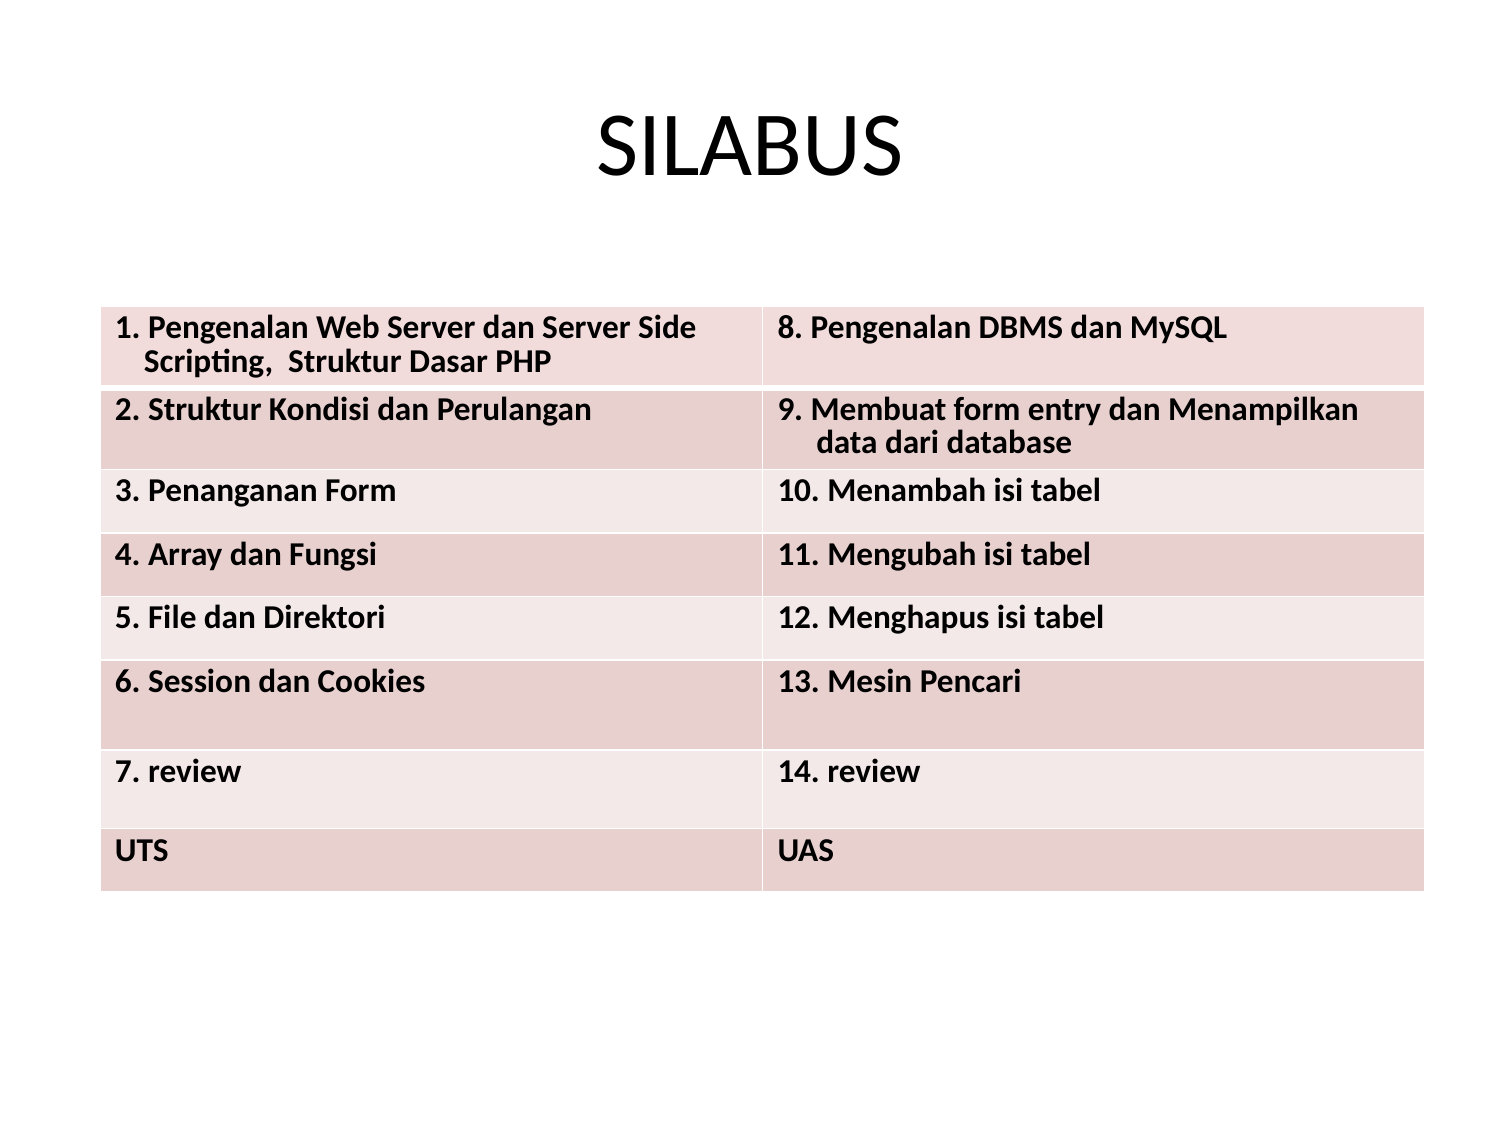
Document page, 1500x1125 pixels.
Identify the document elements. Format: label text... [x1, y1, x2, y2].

table_cell 10. Menambah isi tabel [763, 470, 1424, 532]
table_cell 13. Mesin Pencari [763, 661, 1424, 749]
table_cell 14. review [763, 751, 1424, 828]
table_cell 4. Array dan Fungsi [101, 534, 762, 596]
table_cell 3. Penanganan Form [101, 470, 762, 532]
table_cell 7. review [101, 751, 762, 828]
table_cell UAS [763, 829, 1424, 891]
table_cell UTS [101, 829, 762, 891]
table_header 1. Pengenalan Web Server dan Server Side Scripting, Struktur Dasar PHP [101, 307, 762, 385]
table_cell 12. Menghapus isi tabel [763, 597, 1424, 659]
table_cell 11. Mengubah isi tabel [763, 534, 1424, 596]
title SILABUS [75, 45, 1425, 233]
table_cell 6. Session dan Cookies [101, 661, 762, 749]
table_cell 5. File dan Direktori [101, 597, 762, 659]
table_cell 2. Struktur Kondisi dan Perulangan [101, 391, 762, 469]
table_header 8. Pengenalan DBMS dan MySQL [763, 307, 1424, 385]
table_cell 9. Membuat form entry dan Menampilkan data dari database [763, 391, 1424, 469]
